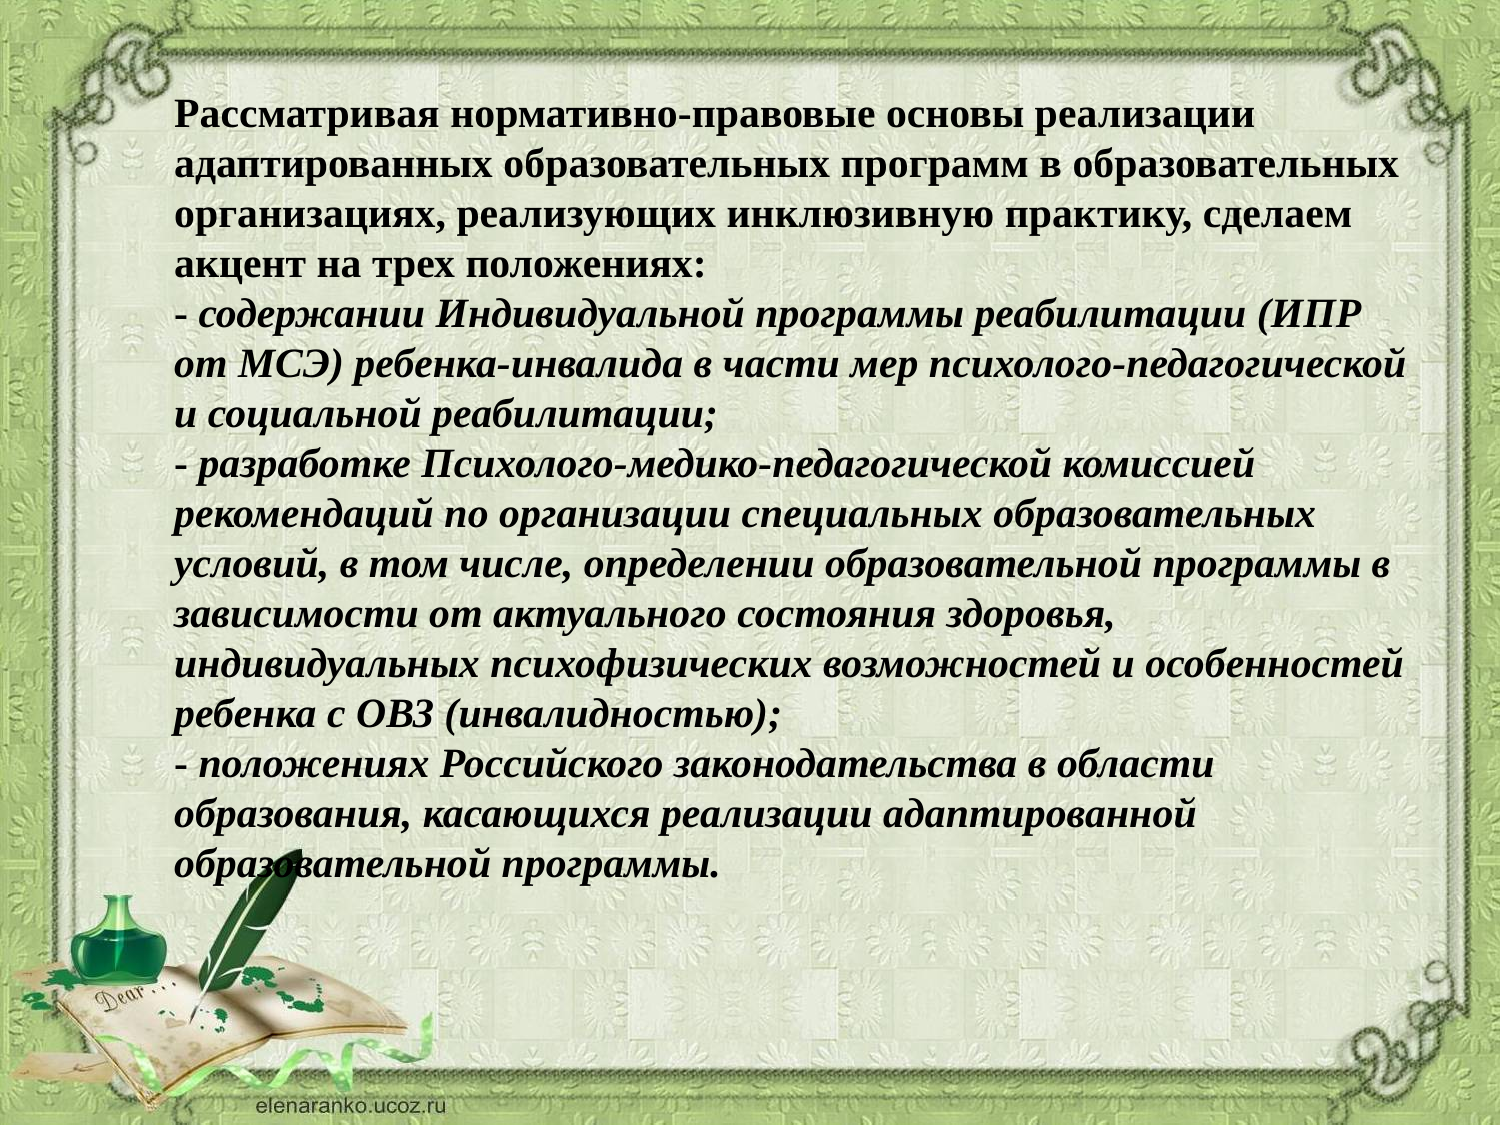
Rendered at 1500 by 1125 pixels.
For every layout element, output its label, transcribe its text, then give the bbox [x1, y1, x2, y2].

text_box Рассматривая нормативно-правовые основы реализации адаптированных образовательных программ в образовательных организациях, реализующих инклюзивную практику, сделаем акцент на трех положениях: - содержании Индивидуальной программы реабилитации (ИПР от МСЭ) ребенка-инвалида в части мер психолого-педагогической и социальной реабилитации; - разработке Психолого-медико-педагогической комиссией рекомендаций по организации специальных образовательных условий, в том числе, определении образовательной программы в зависимости от актуального состояния здоровья, индивидуальных психофизических возможностей и особенностей ребенка с ОВЗ (инвалидностью); - положениях Российского законодательства в области образования, касающихся реализации адаптированной образовательной программы. [159, 78, 1424, 894]
picture [0, 0, 1500, 1125]
